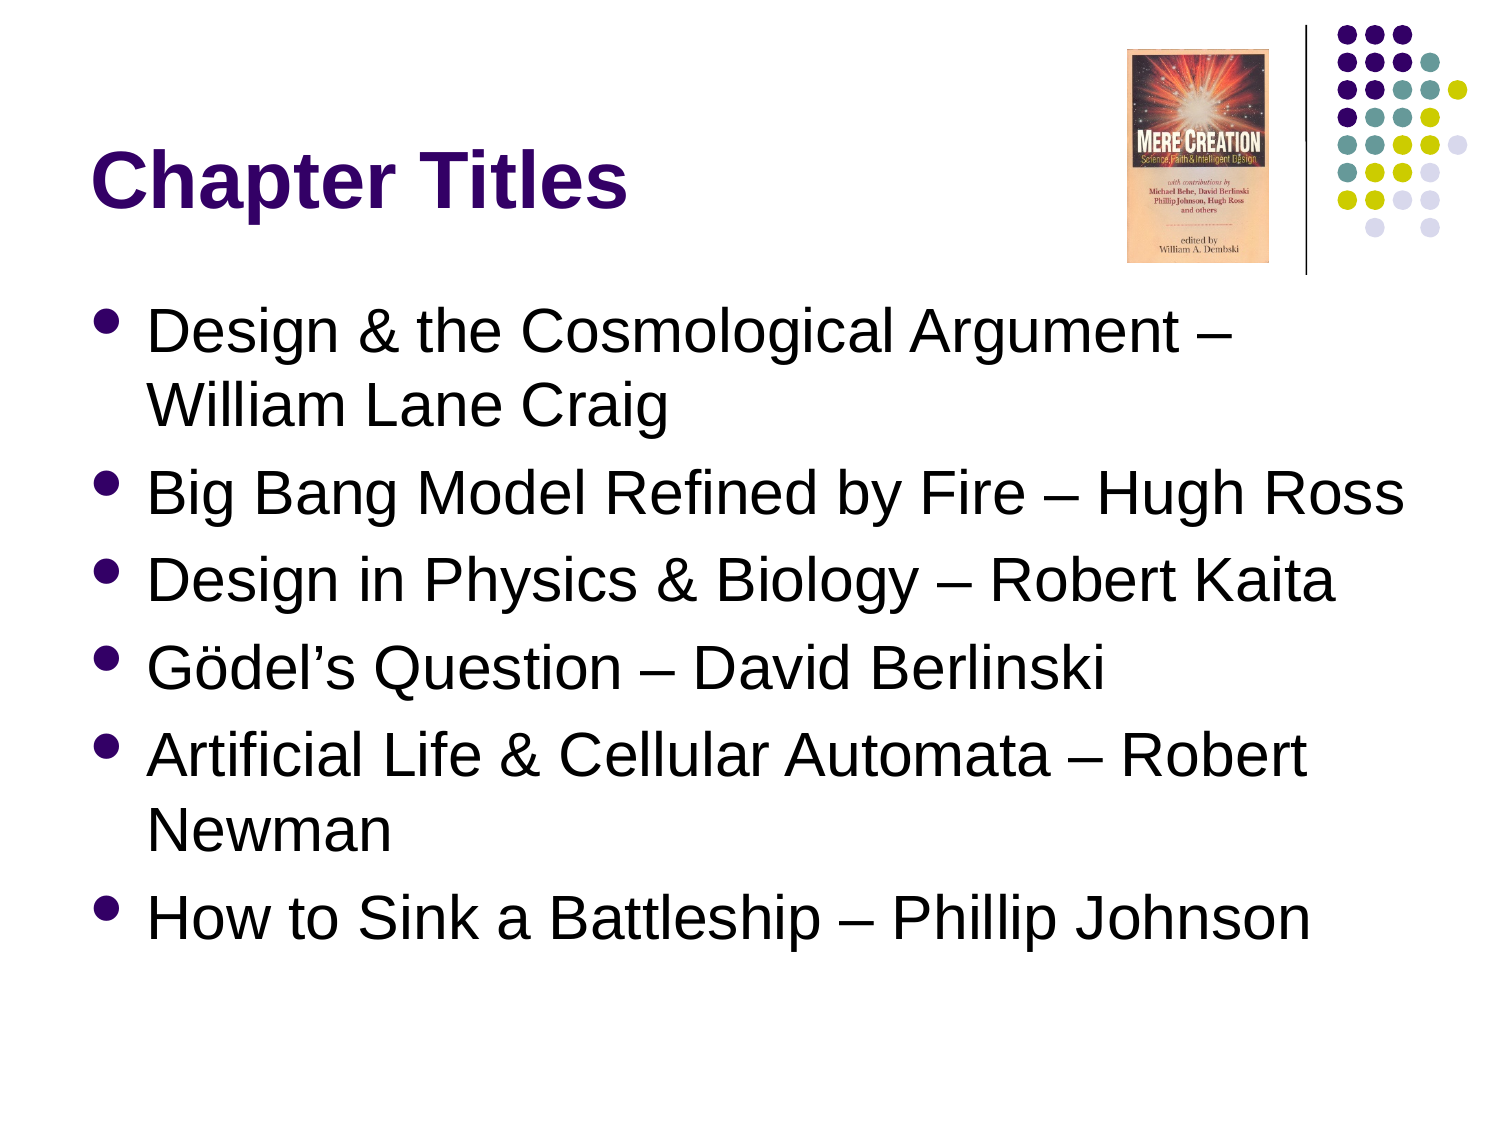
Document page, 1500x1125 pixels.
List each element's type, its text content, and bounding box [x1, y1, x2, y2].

picture [1126, 49, 1269, 263]
list Design & the Cosmological Argument – William Lane Craig Big Bang Model Refined by Fire – Hugh Ross Design in Physics & Biology – Robert Kaita Gödel’s Question – David Berlinski Artificial Life & Cellular Automata – Robert Newman How to Sink a Battleship – Phillip Johnson [75, 282, 1425, 1006]
title Chapter Titles [75, 20, 1313, 233]
